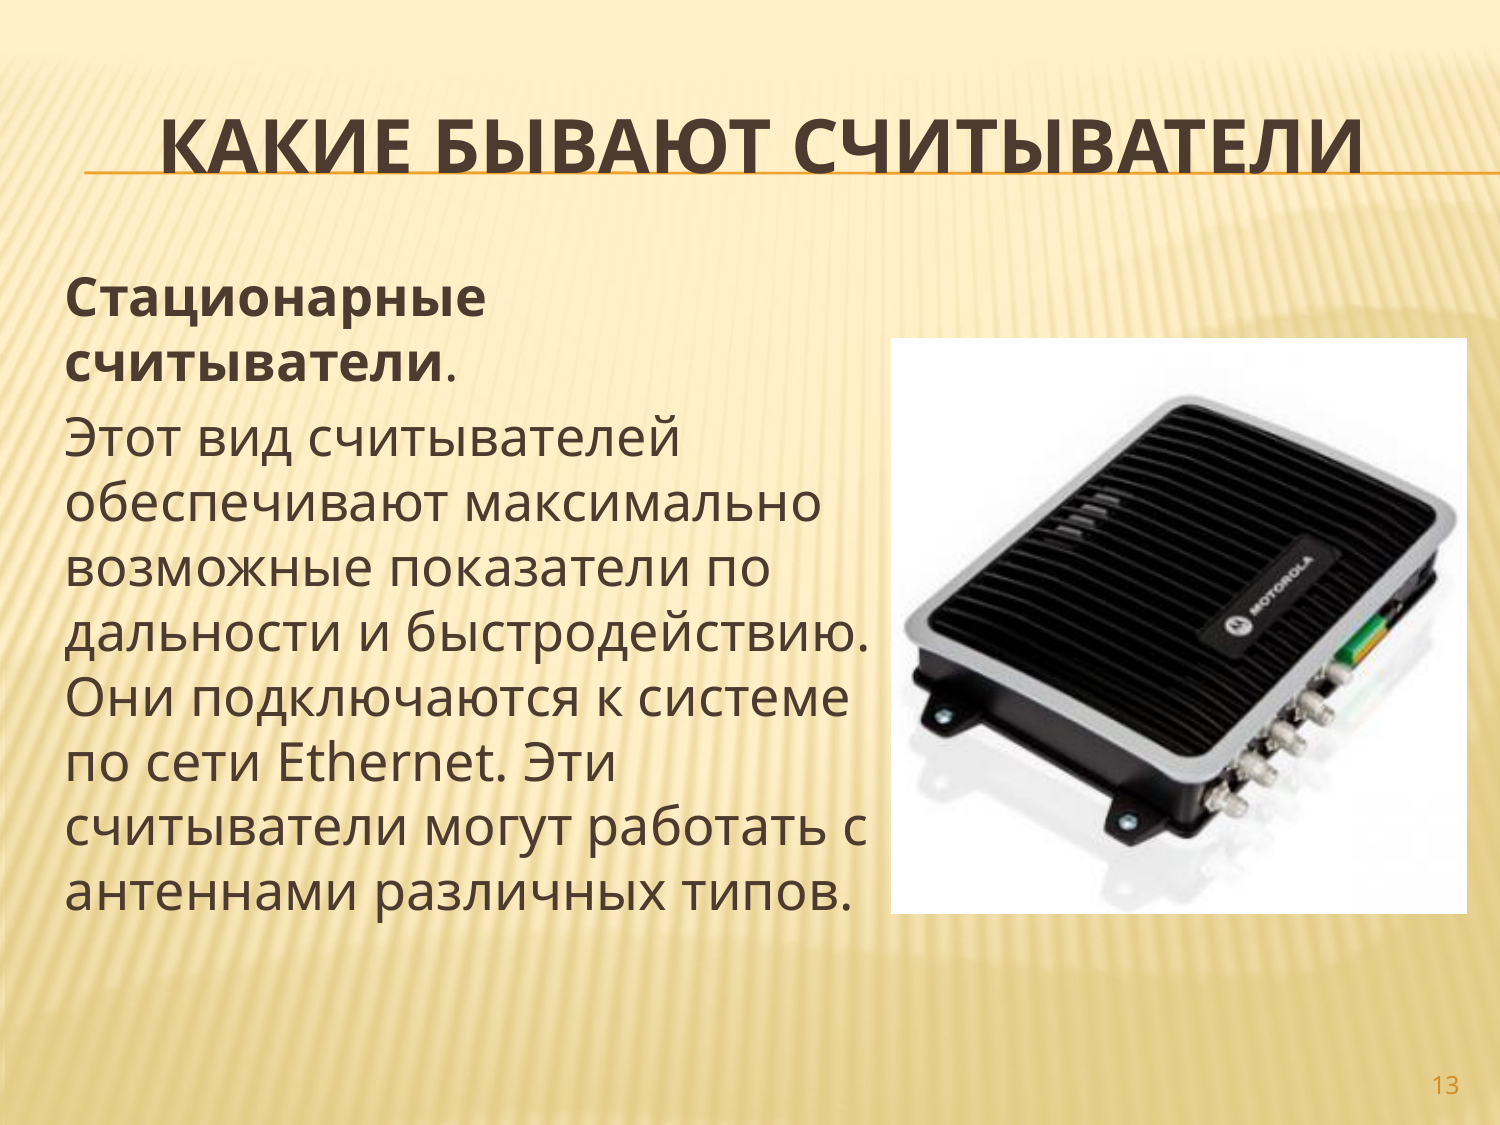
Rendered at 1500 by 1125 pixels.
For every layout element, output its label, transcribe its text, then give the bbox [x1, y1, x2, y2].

slide_number 13 [1350, 1061, 1475, 1103]
list Стационарные считыватели. Этот вид считывателей обеспечивают максимально возможные показатели по дальности и быстродействию. Они подключаются к системе по сети Ethernet. Эти считыватели могут работать с антеннами различных типов. [50, 254, 892, 1047]
title Какие бывают считыватели [50, 75, 1475, 213]
picture [891, 337, 1468, 914]
